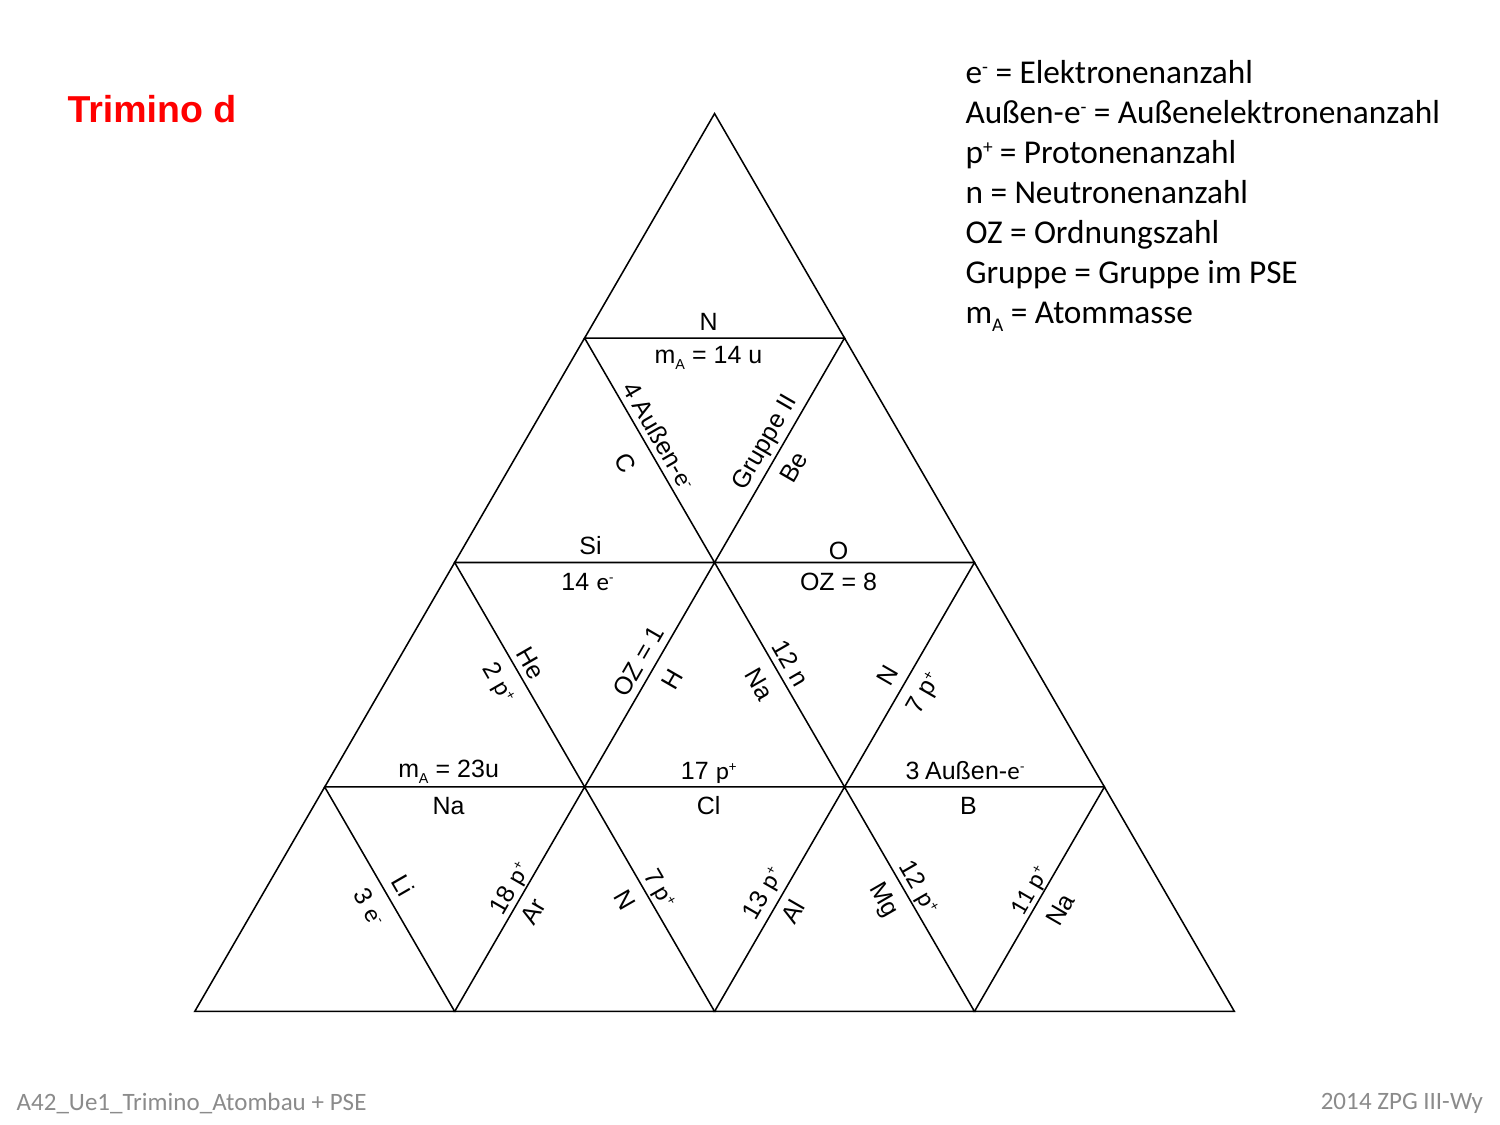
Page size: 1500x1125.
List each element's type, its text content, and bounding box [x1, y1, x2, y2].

text_box 2014 ZPG III-Wy [1304, 1069, 1500, 1125]
text_box e- = Elektronenanzahl Außen-e- = Außenelektronenanzahl p+ = Protonenanzahl n = Neutronenanzahl OZ = Ordnungszahl Gruppe = Gruppe im PSE mA = Atommasse [950, 42, 1471, 343]
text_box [194, 113, 1235, 1012]
text_box A42_Ue1_Trimino_Atombau + PSE [0, 1070, 384, 1125]
text_box Trimino d [53, 78, 325, 138]
